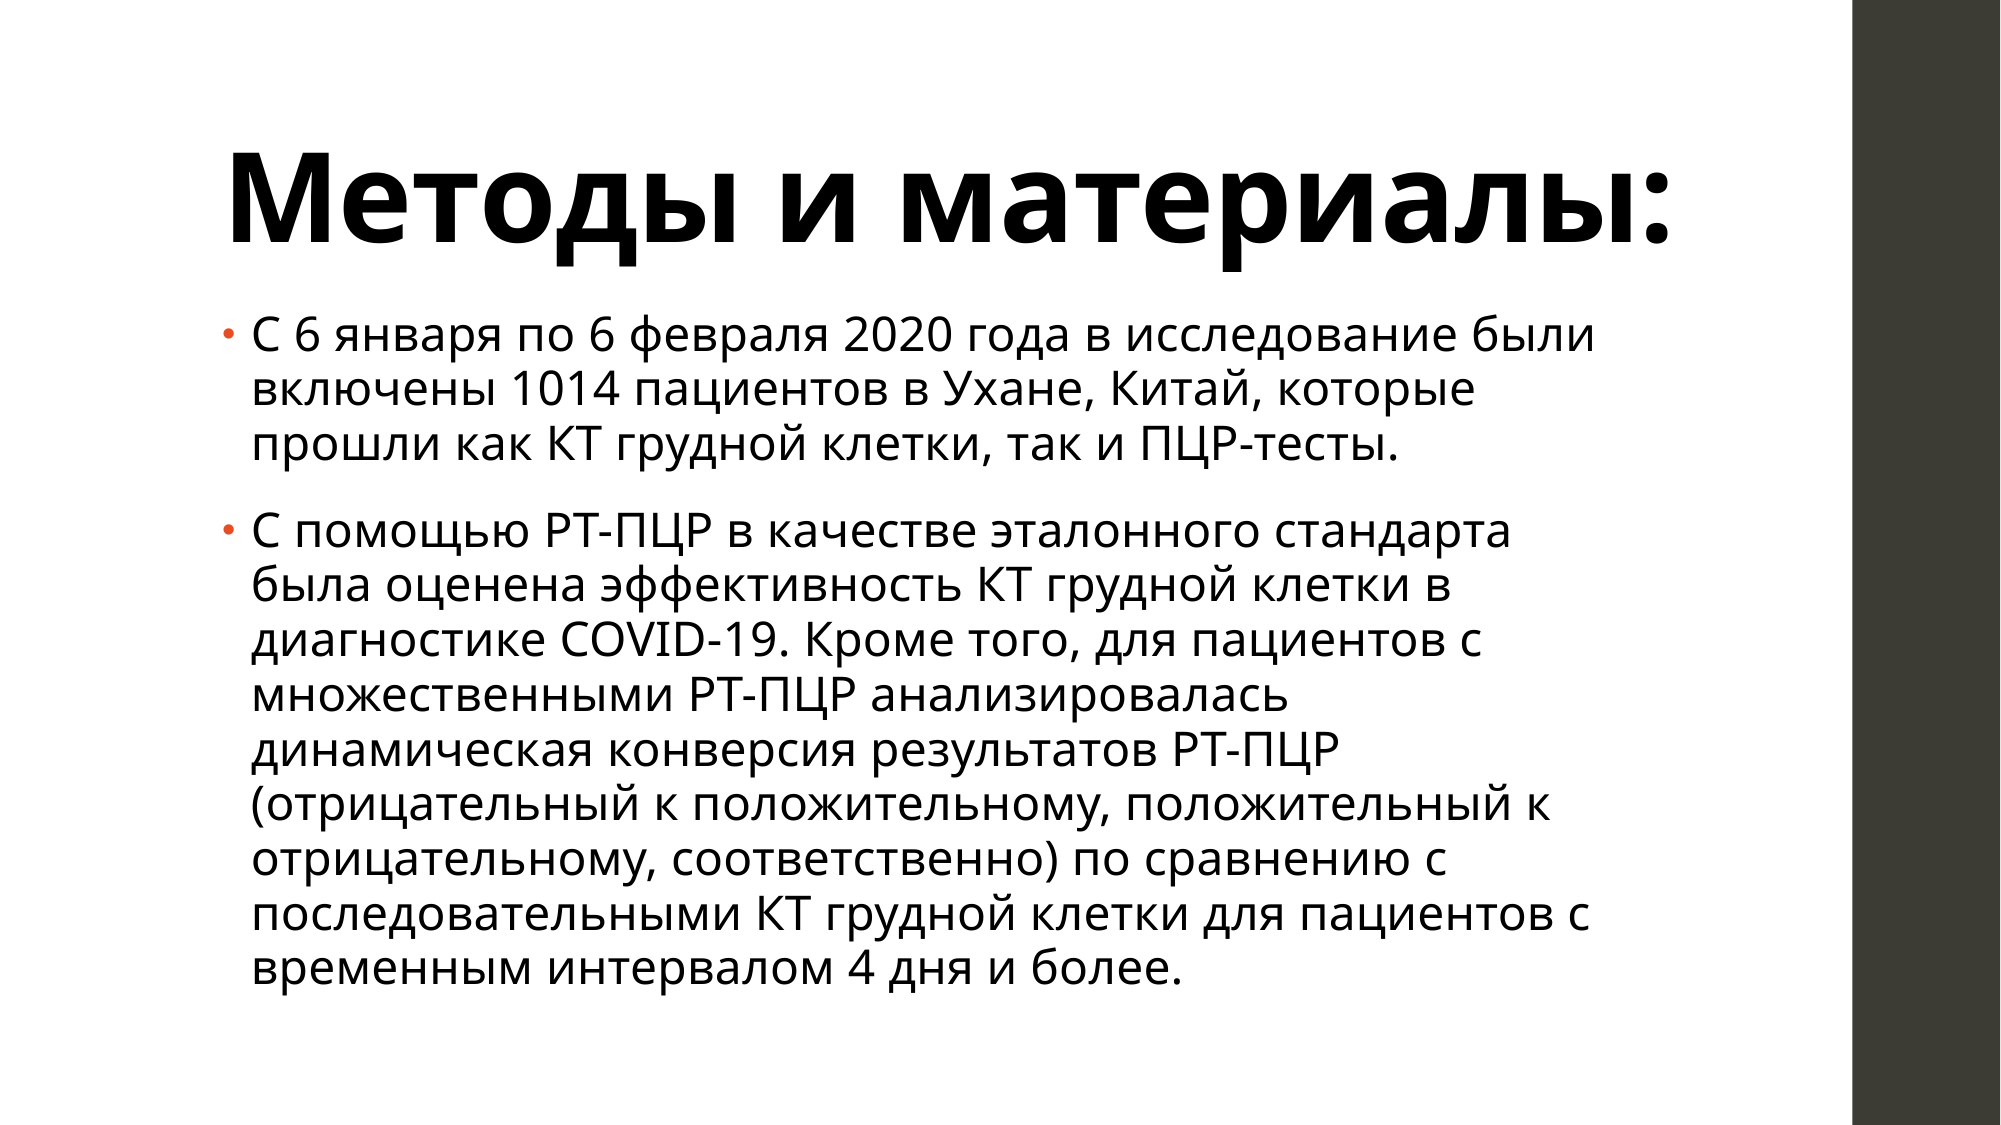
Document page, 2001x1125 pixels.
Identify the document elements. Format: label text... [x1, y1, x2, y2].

title Методы и материалы: [206, 60, 1797, 278]
list С 6 января по 6 февраля 2020 года в исследование были включены 1014 пациентов в Ухане, Китай, которые прошли как КТ грудной клетки, так и ПЦР-тесты. С помощью РТ-ПЦР в качестве эталонного стандарта была оценена эффективность КТ грудной клетки в диагностике COVID-19. Кроме того, для пациентов с множественными РТ-ПЦР анализировалась динамическая конверсия результатов РТ-ПЦР (отрицательный к положительному, положительный к отрицательному, соответственно) по сравнению с последовательными КТ грудной клетки для пациентов с временным интервалом 4 дня и более. [206, 299, 1617, 1014]
